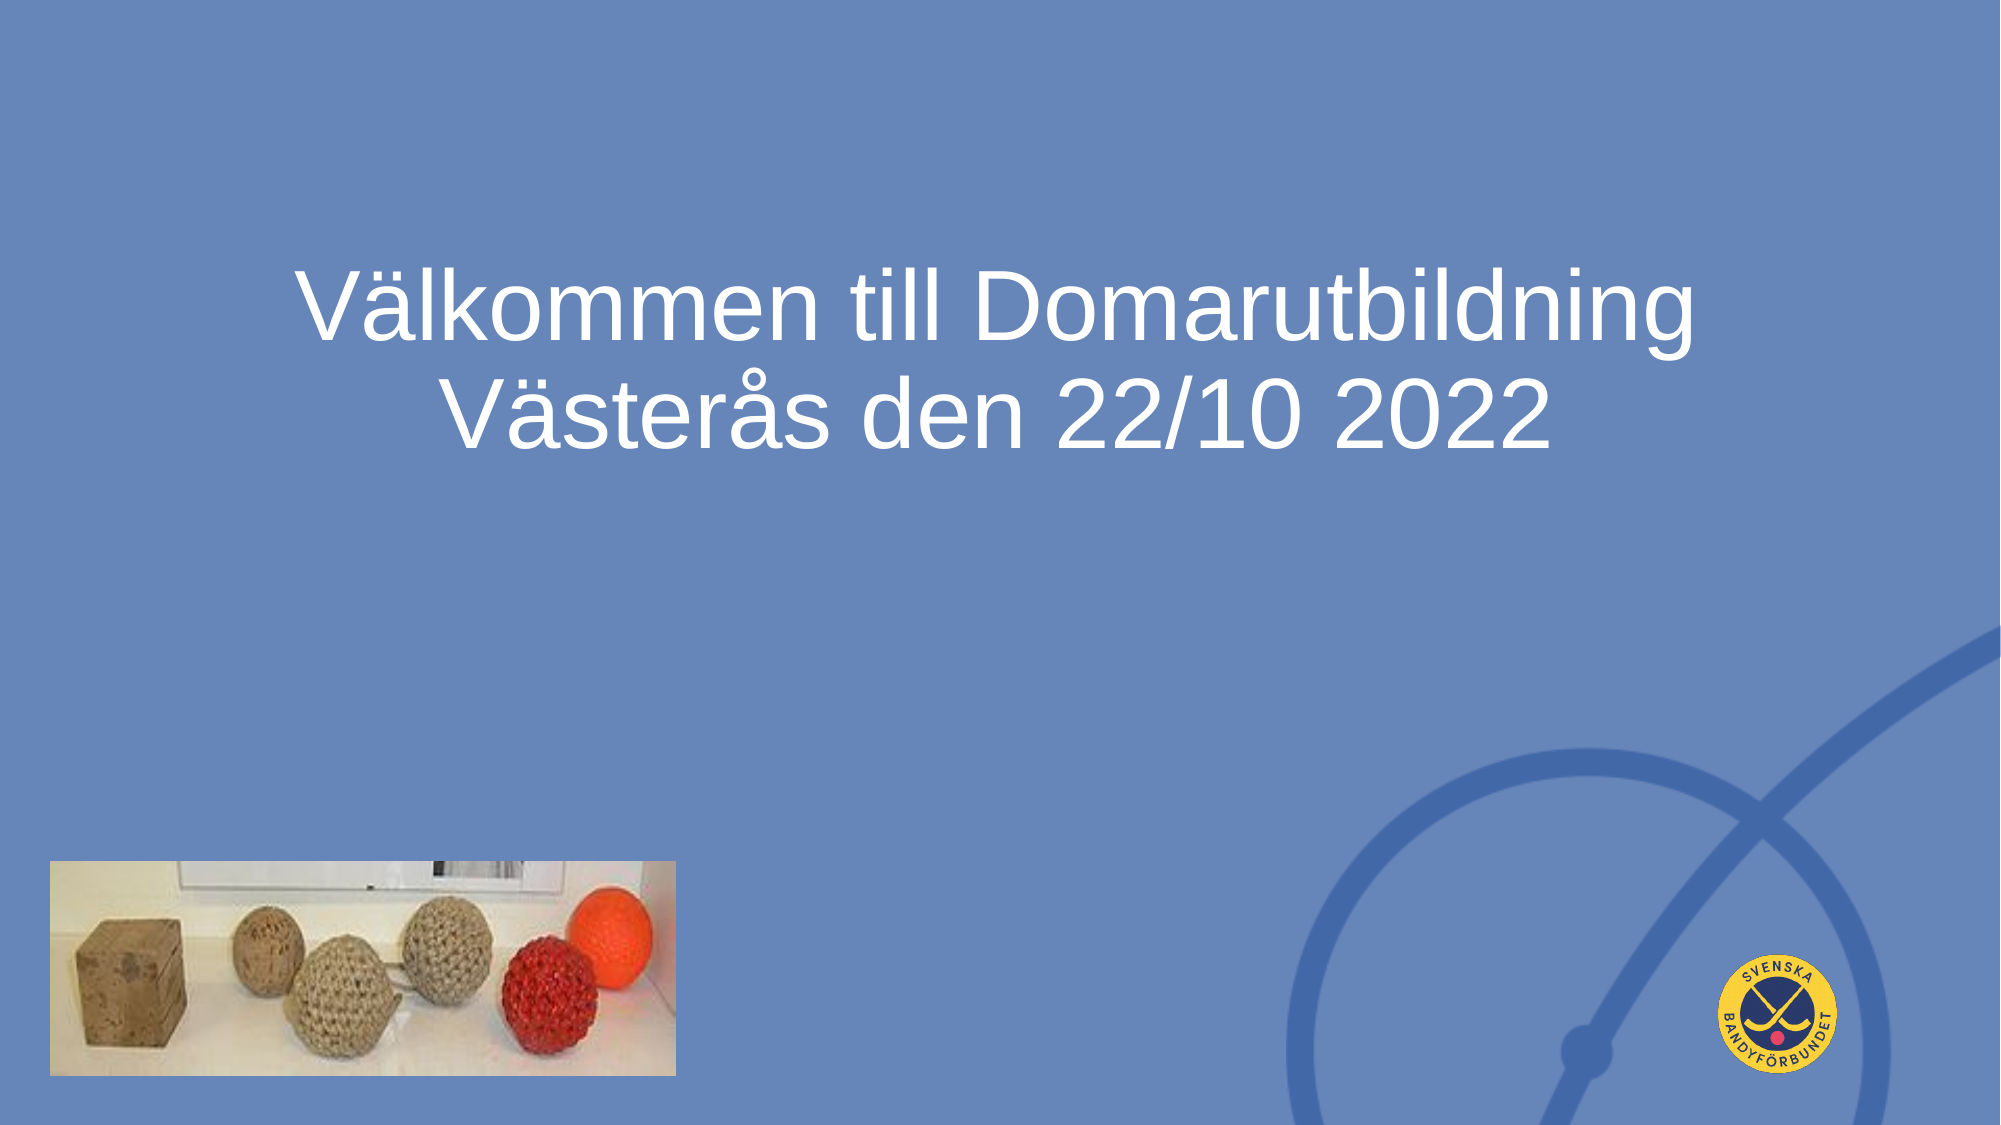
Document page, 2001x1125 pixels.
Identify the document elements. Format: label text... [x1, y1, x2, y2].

picture [1713, 950, 1841, 1077]
picture [50, 861, 676, 1076]
title Välkommen till Domarutbildning Västerås den 22/10 2022 [106, 253, 1887, 472]
